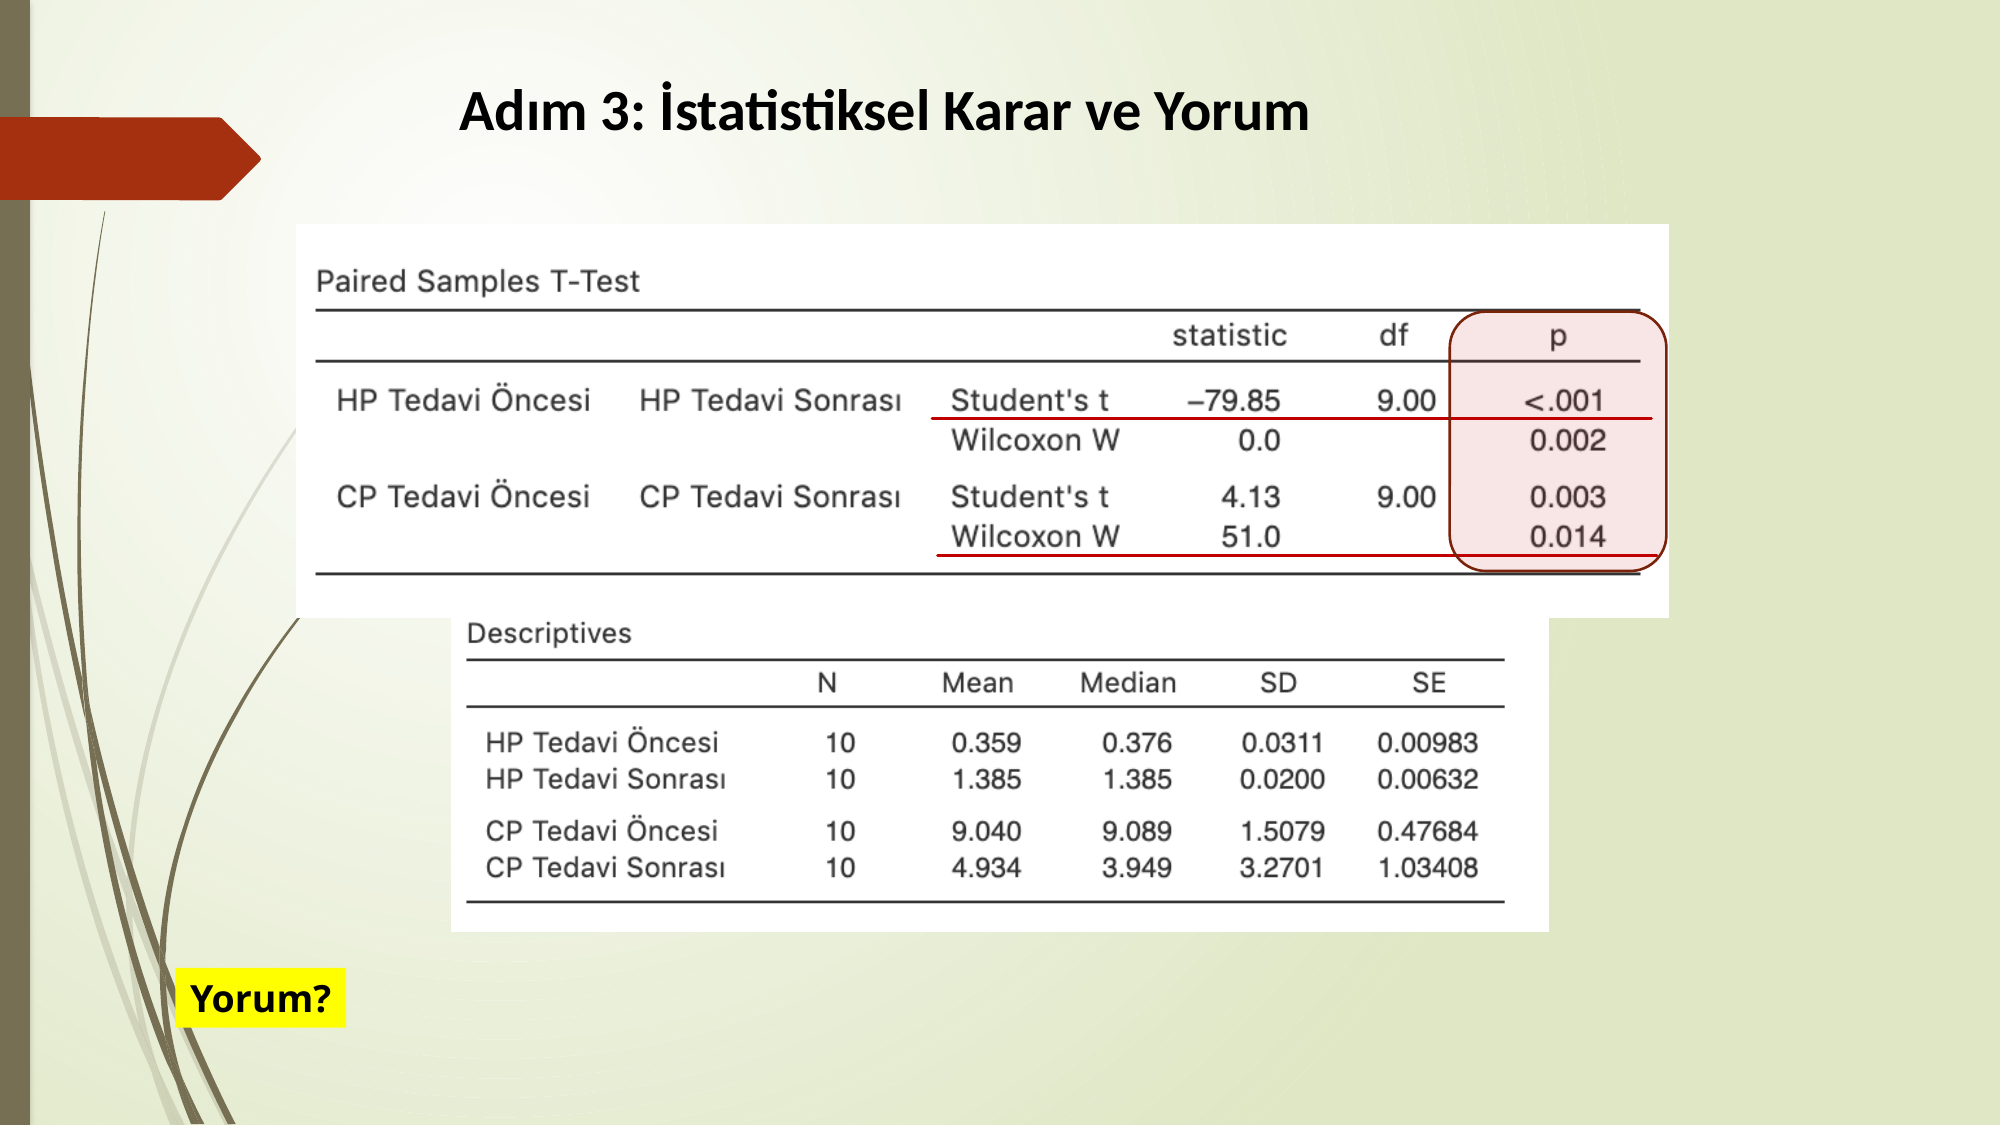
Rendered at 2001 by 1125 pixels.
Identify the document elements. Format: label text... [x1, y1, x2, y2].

text_box Yorum? [175, 967, 347, 1028]
text_box Adım 3: İstatistiksel Karar ve Yorum [444, 72, 1520, 223]
picture [296, 223, 1669, 932]
